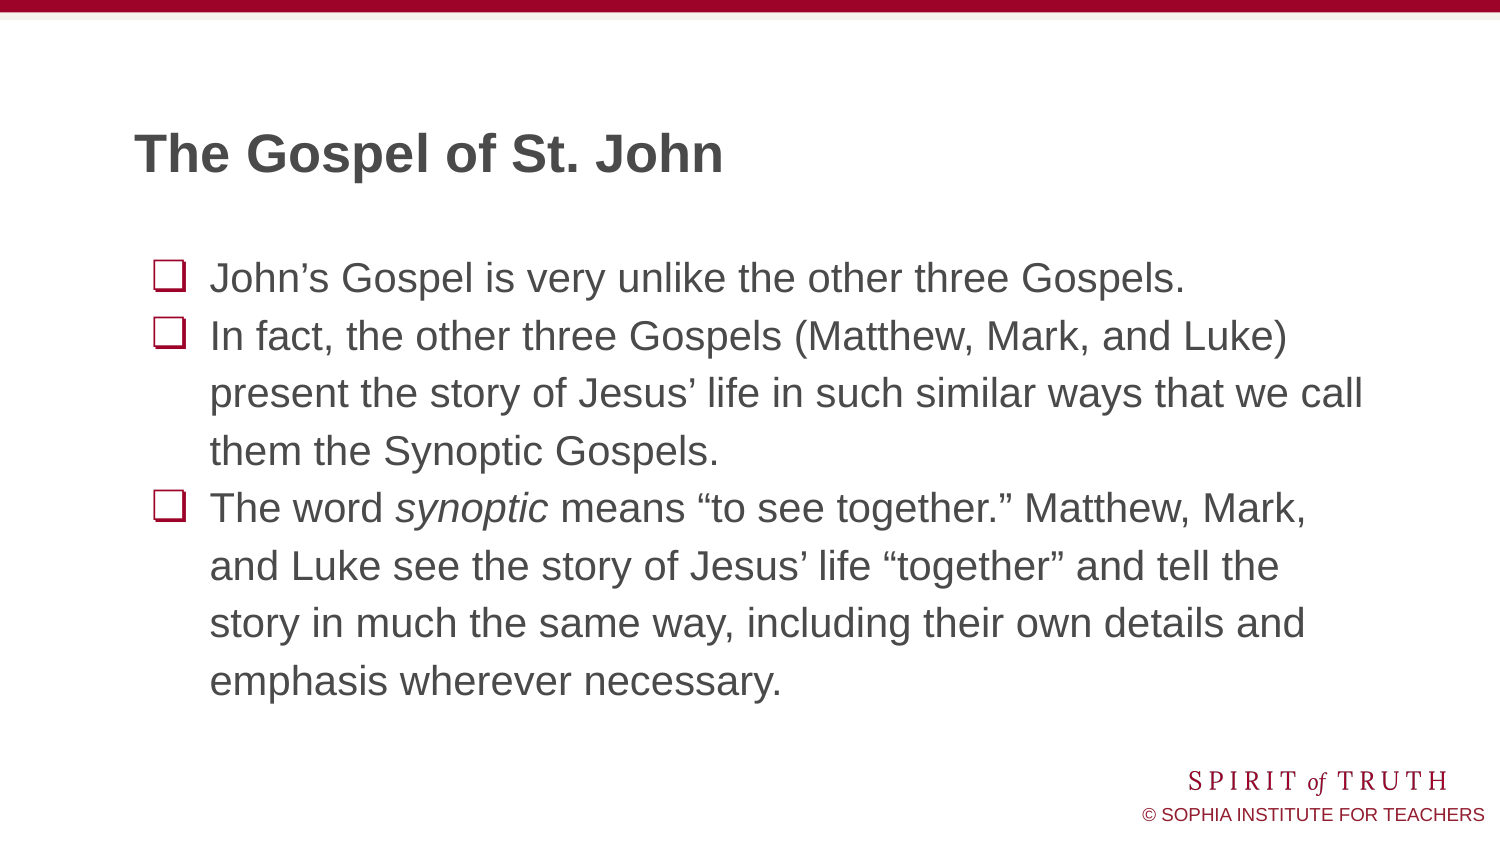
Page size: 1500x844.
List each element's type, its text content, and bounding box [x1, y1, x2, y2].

picture [1186, 768, 1449, 797]
title The Gospel of St. John [119, 103, 1381, 192]
list John’s Gospel is very unlike the other three Gospels. In fact, the other three Gospels (Matthew, Mark, and Luke) present the story of Jesus’ life in such similar ways that we call them the Synoptic Gospels. The word synoptic means “to see together.” Matthew, Mark, and Luke see the story of Jesus’ life “together” and tell the story in much the same way, including their own details and emphasis wherever necessary. [119, 228, 1381, 755]
